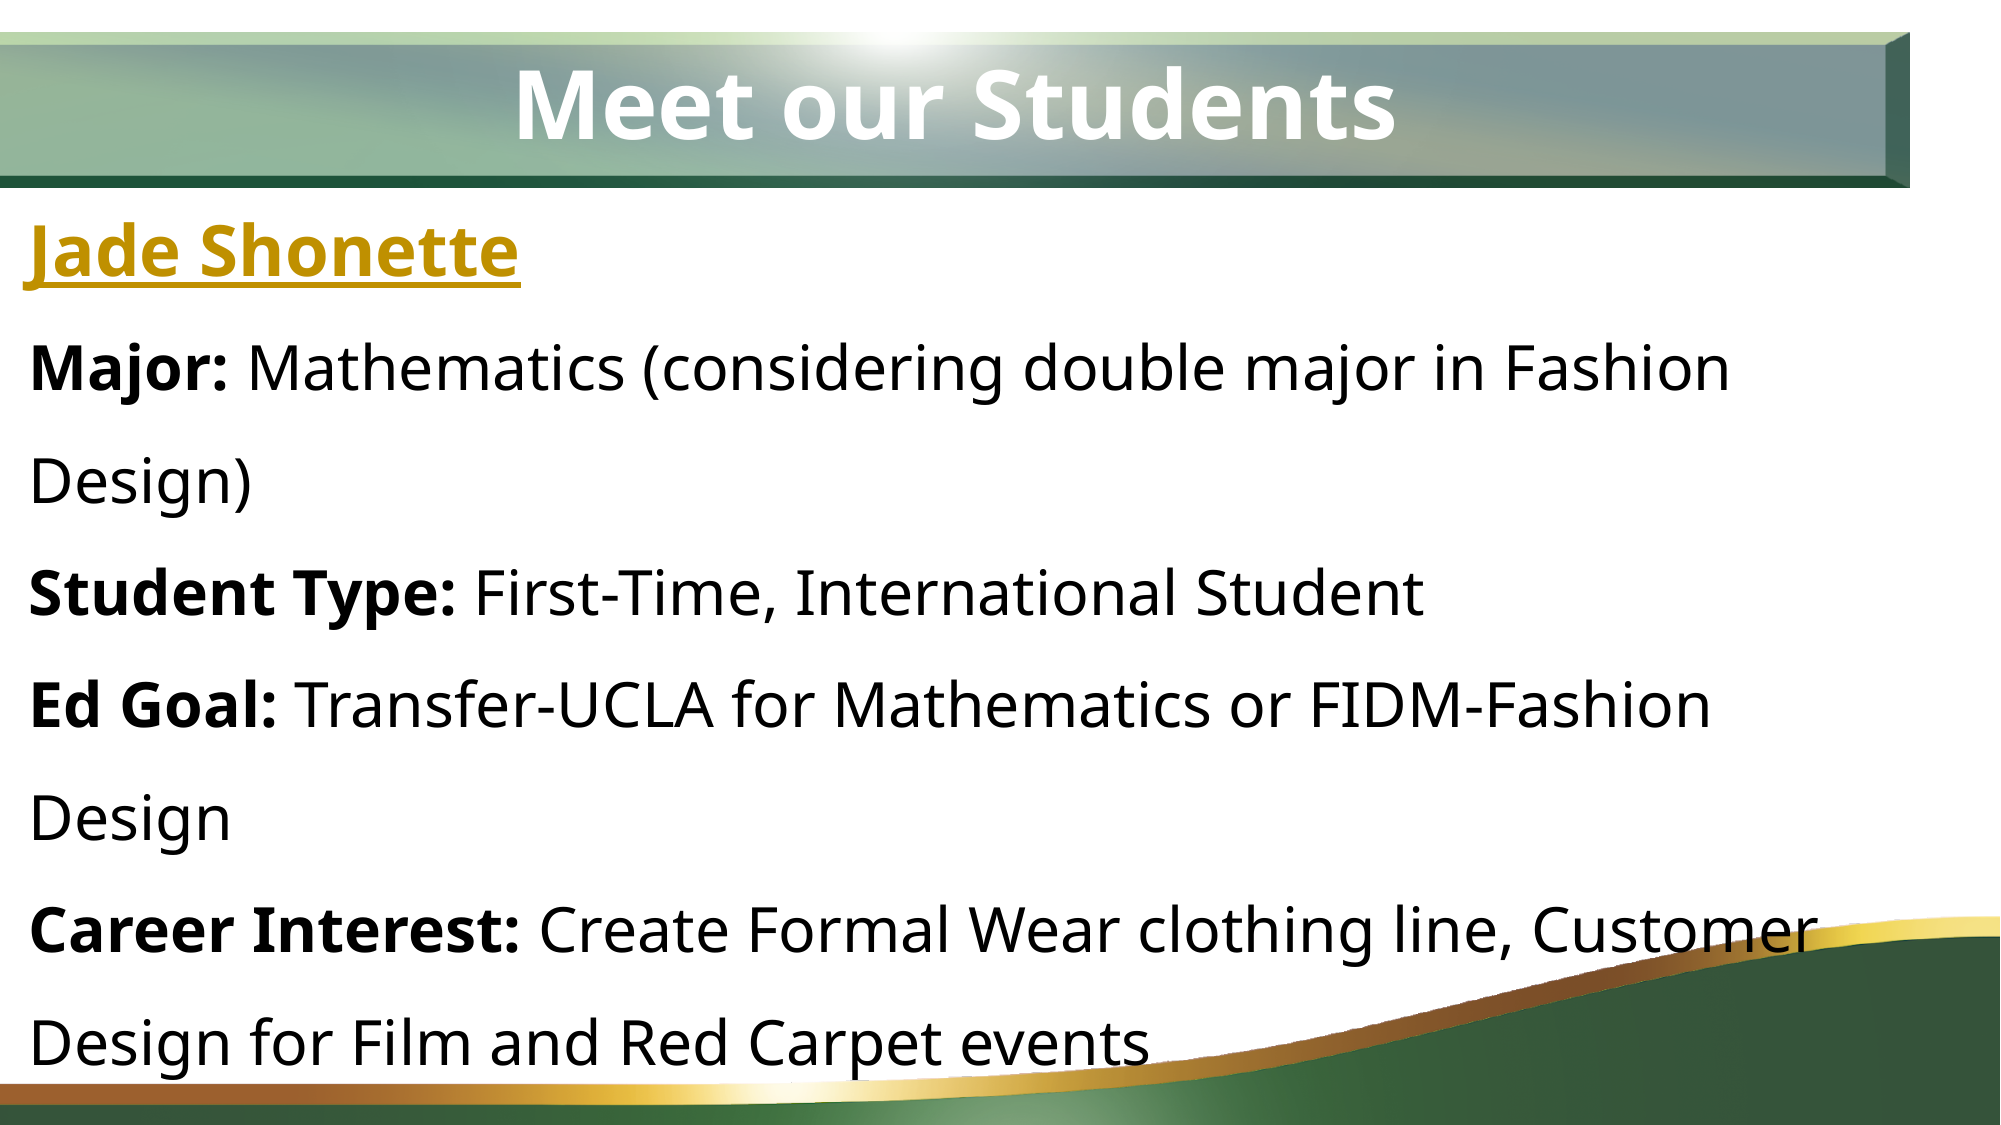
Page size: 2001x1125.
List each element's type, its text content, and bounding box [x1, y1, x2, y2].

picture [0, 0, 1910, 234]
picture [0, 851, 2000, 1125]
text_box Jade Shonette Major: Mathematics (considering double major in Fashion Design) Student Type: First-Time, International Student Ed Goal: Transfer-UCLA for Mathematics or FIDM-Fashion Design Career Interest: Create Formal Wear clothing line, Customer Design for Film and Red Carpet events Biggest Barrier to success: Lack of a support system, self-doubt, finances [13, 245, 1896, 850]
